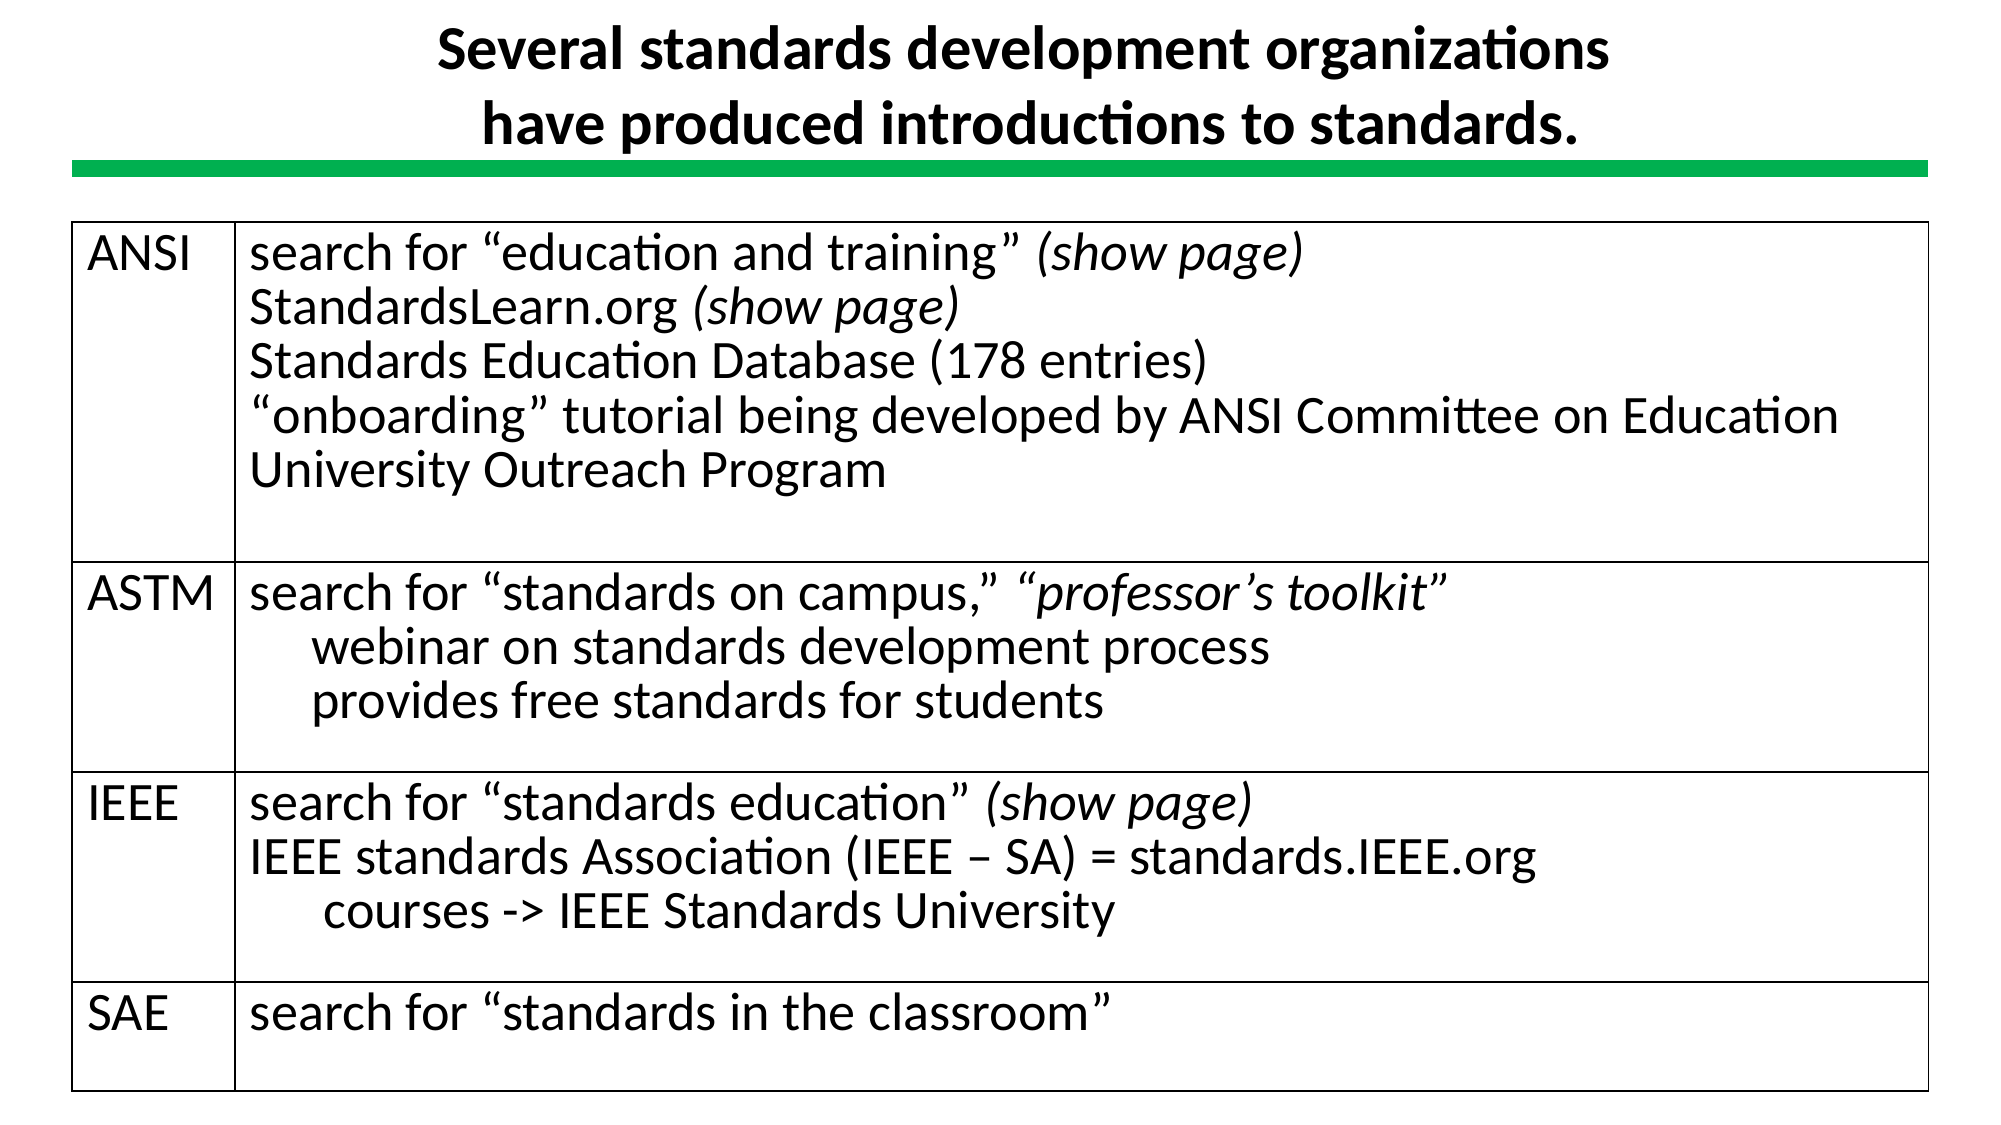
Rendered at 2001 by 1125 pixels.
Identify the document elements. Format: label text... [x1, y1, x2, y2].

table_header ANSI [73, 223, 234, 561]
table_header search for “standards education” (show page) IEEE standards Association (IEEE – SA) = standards.IEEE.org courses -> IEEE Standards University [236, 773, 1928, 981]
table_header search for “standards in the classroom” [236, 983, 1928, 1090]
table_header SAE [73, 983, 234, 1090]
table_header ASTM [73, 563, 234, 771]
table_header search for “education and training” (show page) StandardsLearn.org (show page) Standards Education Database (178 entries) “onboarding” tutorial being developed by ANSI Committee on Education University Outreach Program [236, 223, 1928, 561]
table_header IEEE [73, 773, 234, 981]
text_box Several standards development organizations have produced introductions to standards. [422, 0, 1642, 160]
table_header search for “standards on campus,” “professor’s toolkit” webinar on standards development process provides free standards for students [236, 563, 1928, 771]
